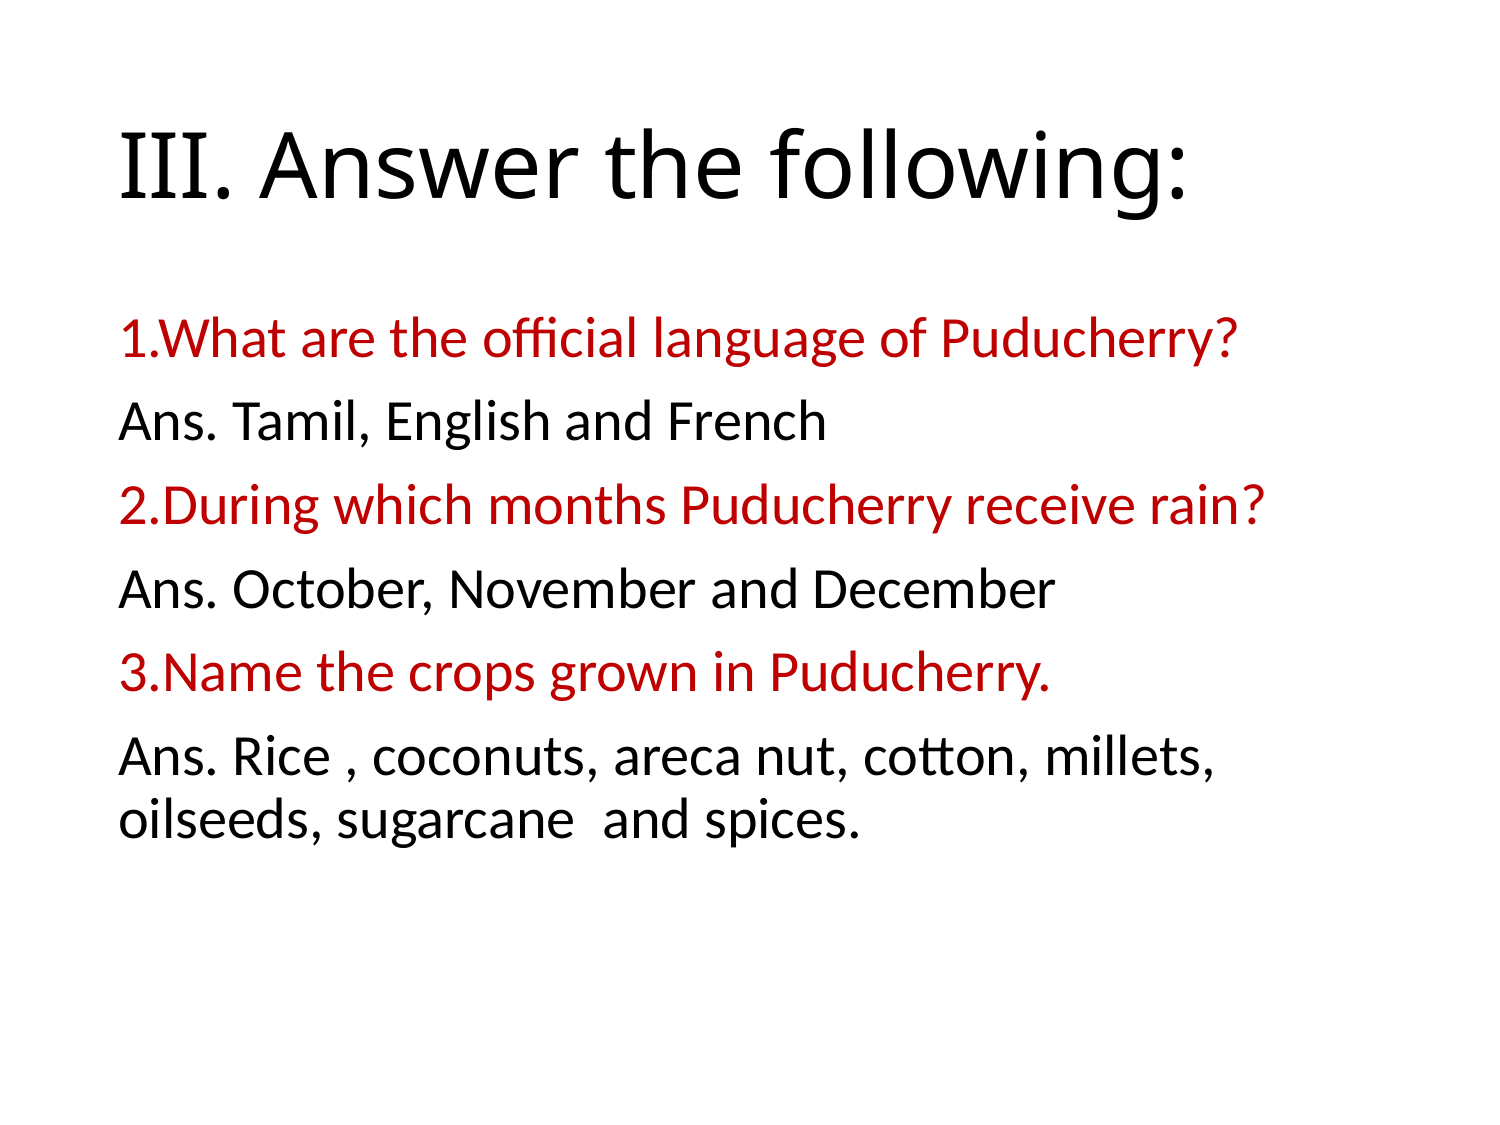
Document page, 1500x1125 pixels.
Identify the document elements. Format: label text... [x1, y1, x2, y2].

list 1.What are the official language of Puducherry? Ans. Tamil, English and French 2.During which months Puducherry receive rain? Ans. October, November and December 3.Name the crops grown in Puducherry. Ans. Rice , coconuts, areca nut, cotton, millets, oilseeds, sugarcane and spices. [103, 299, 1397, 1014]
title III. Answer the following: [103, 59, 1397, 278]
